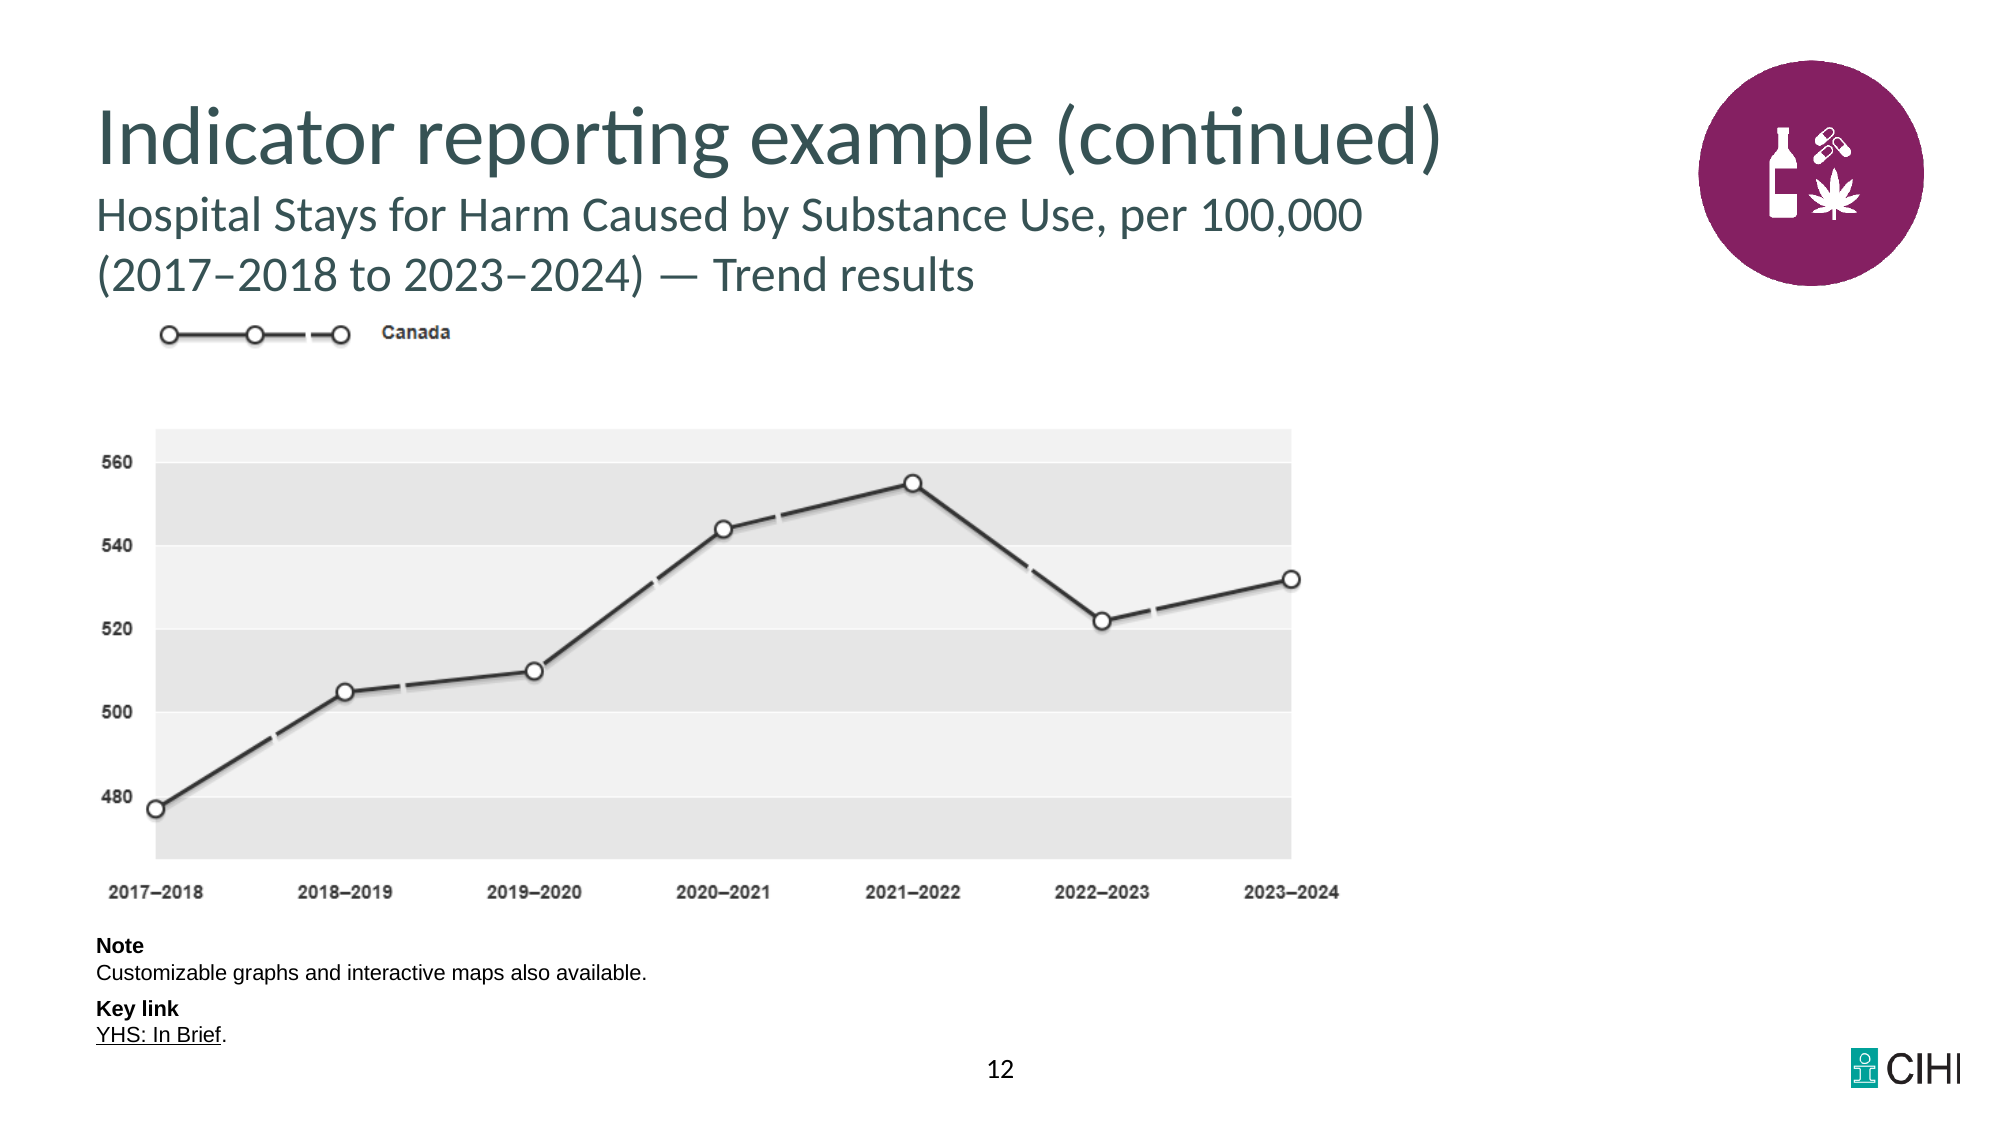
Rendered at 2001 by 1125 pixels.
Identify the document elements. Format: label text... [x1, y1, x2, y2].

picture [1851, 1048, 1960, 1088]
title Indicator reporting example (continued) Hospital Stays for Harm Caused by Substance Use, per 100,000 (2017–2018 to 2023–2024) — Trend results [96, 81, 1661, 304]
text_box Note Customizable graphs and interactive maps also available. Key link YHS: In Brief. [96, 931, 1565, 1048]
picture [1698, 60, 1924, 286]
picture [95, 320, 1346, 918]
